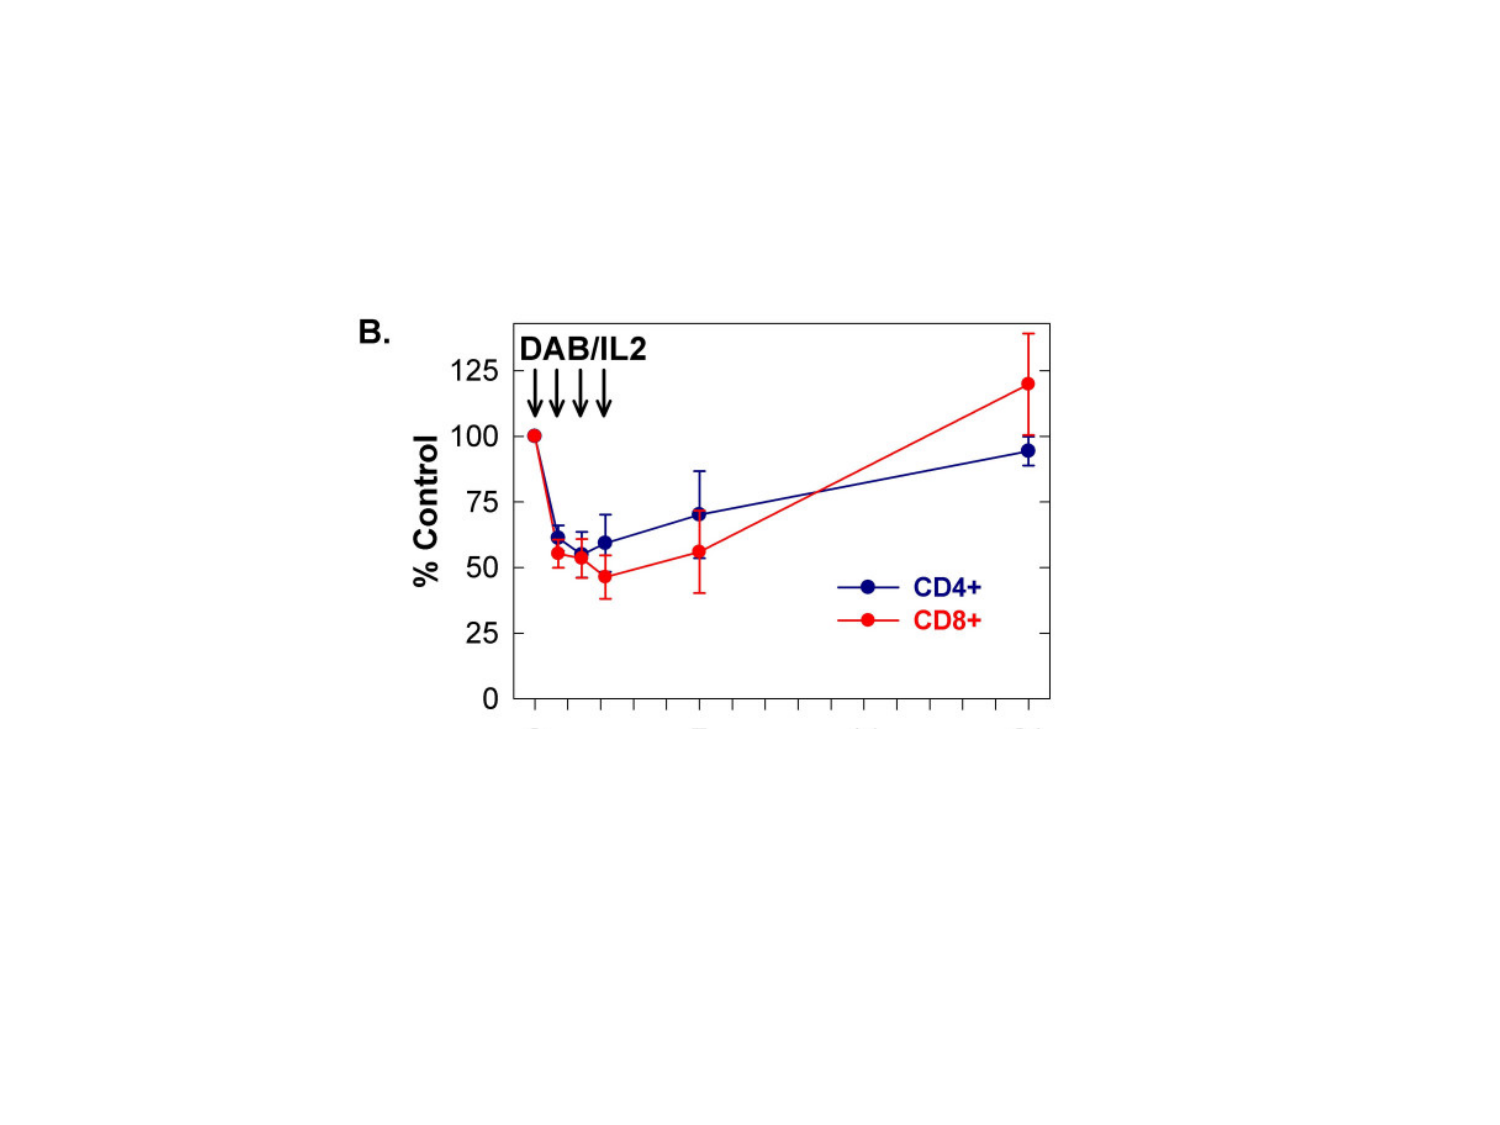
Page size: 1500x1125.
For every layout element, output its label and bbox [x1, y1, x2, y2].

picture [349, 299, 1063, 730]
